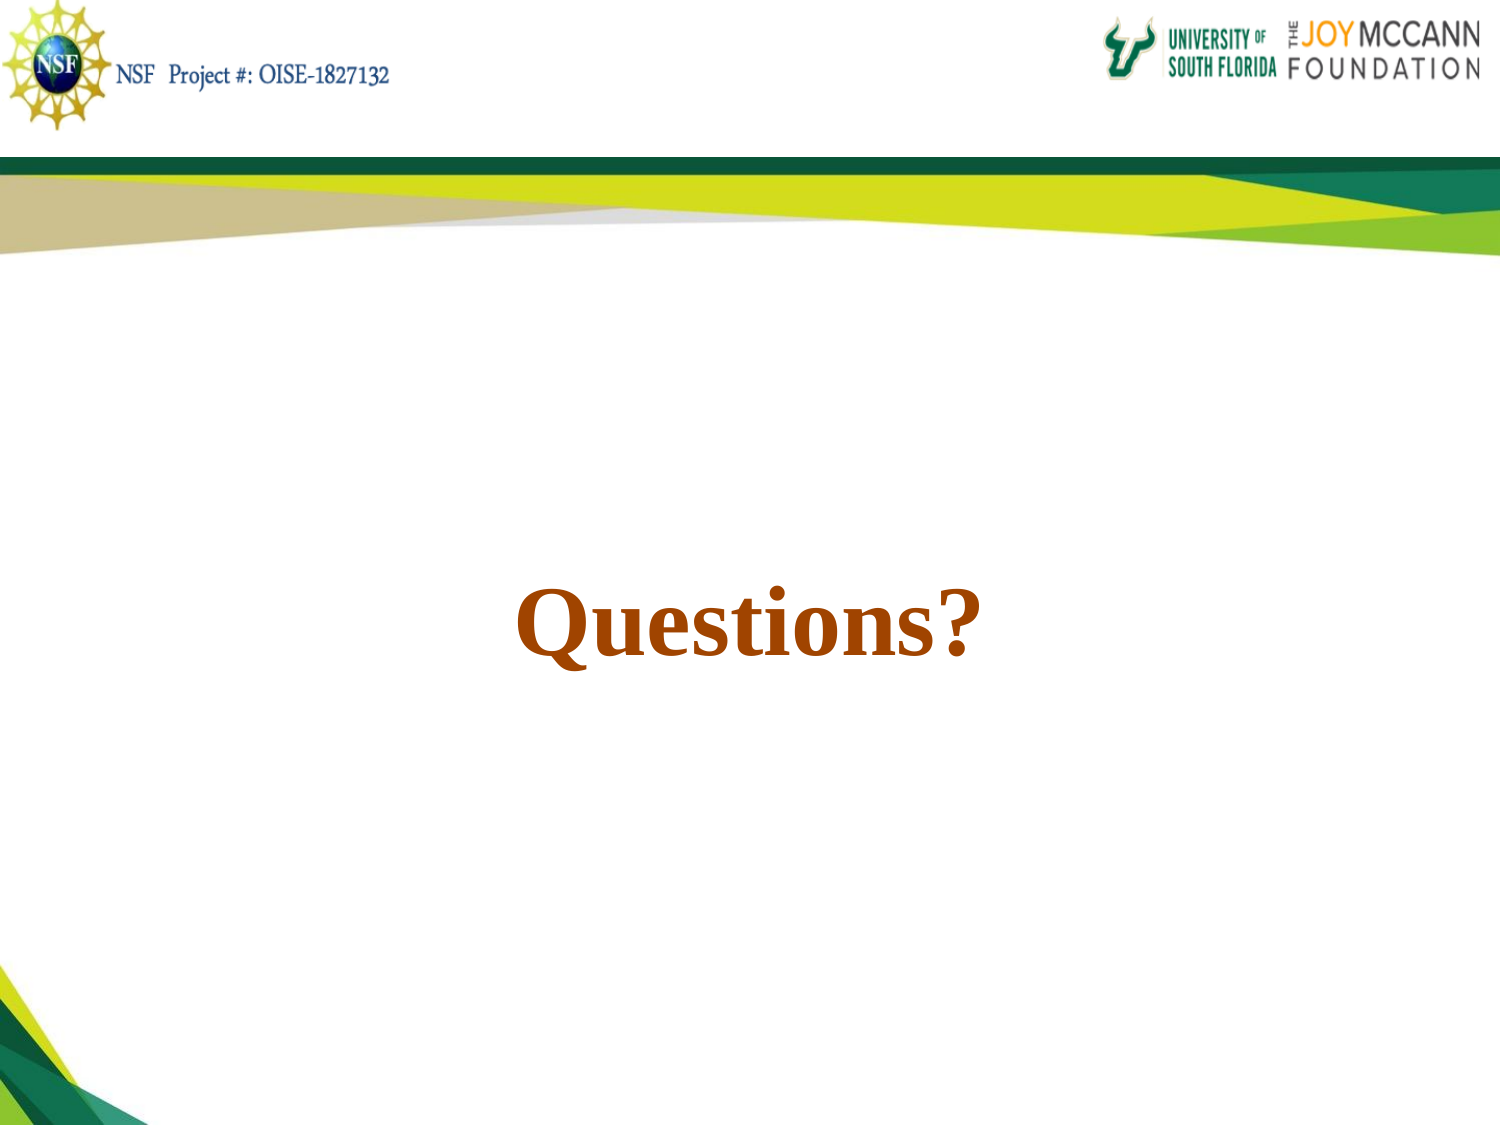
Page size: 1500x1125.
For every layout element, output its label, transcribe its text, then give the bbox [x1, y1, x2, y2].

text_box [53, 165, 483, 175]
title Questions? [75, 513, 1425, 717]
picture [0, 0, 1500, 1125]
